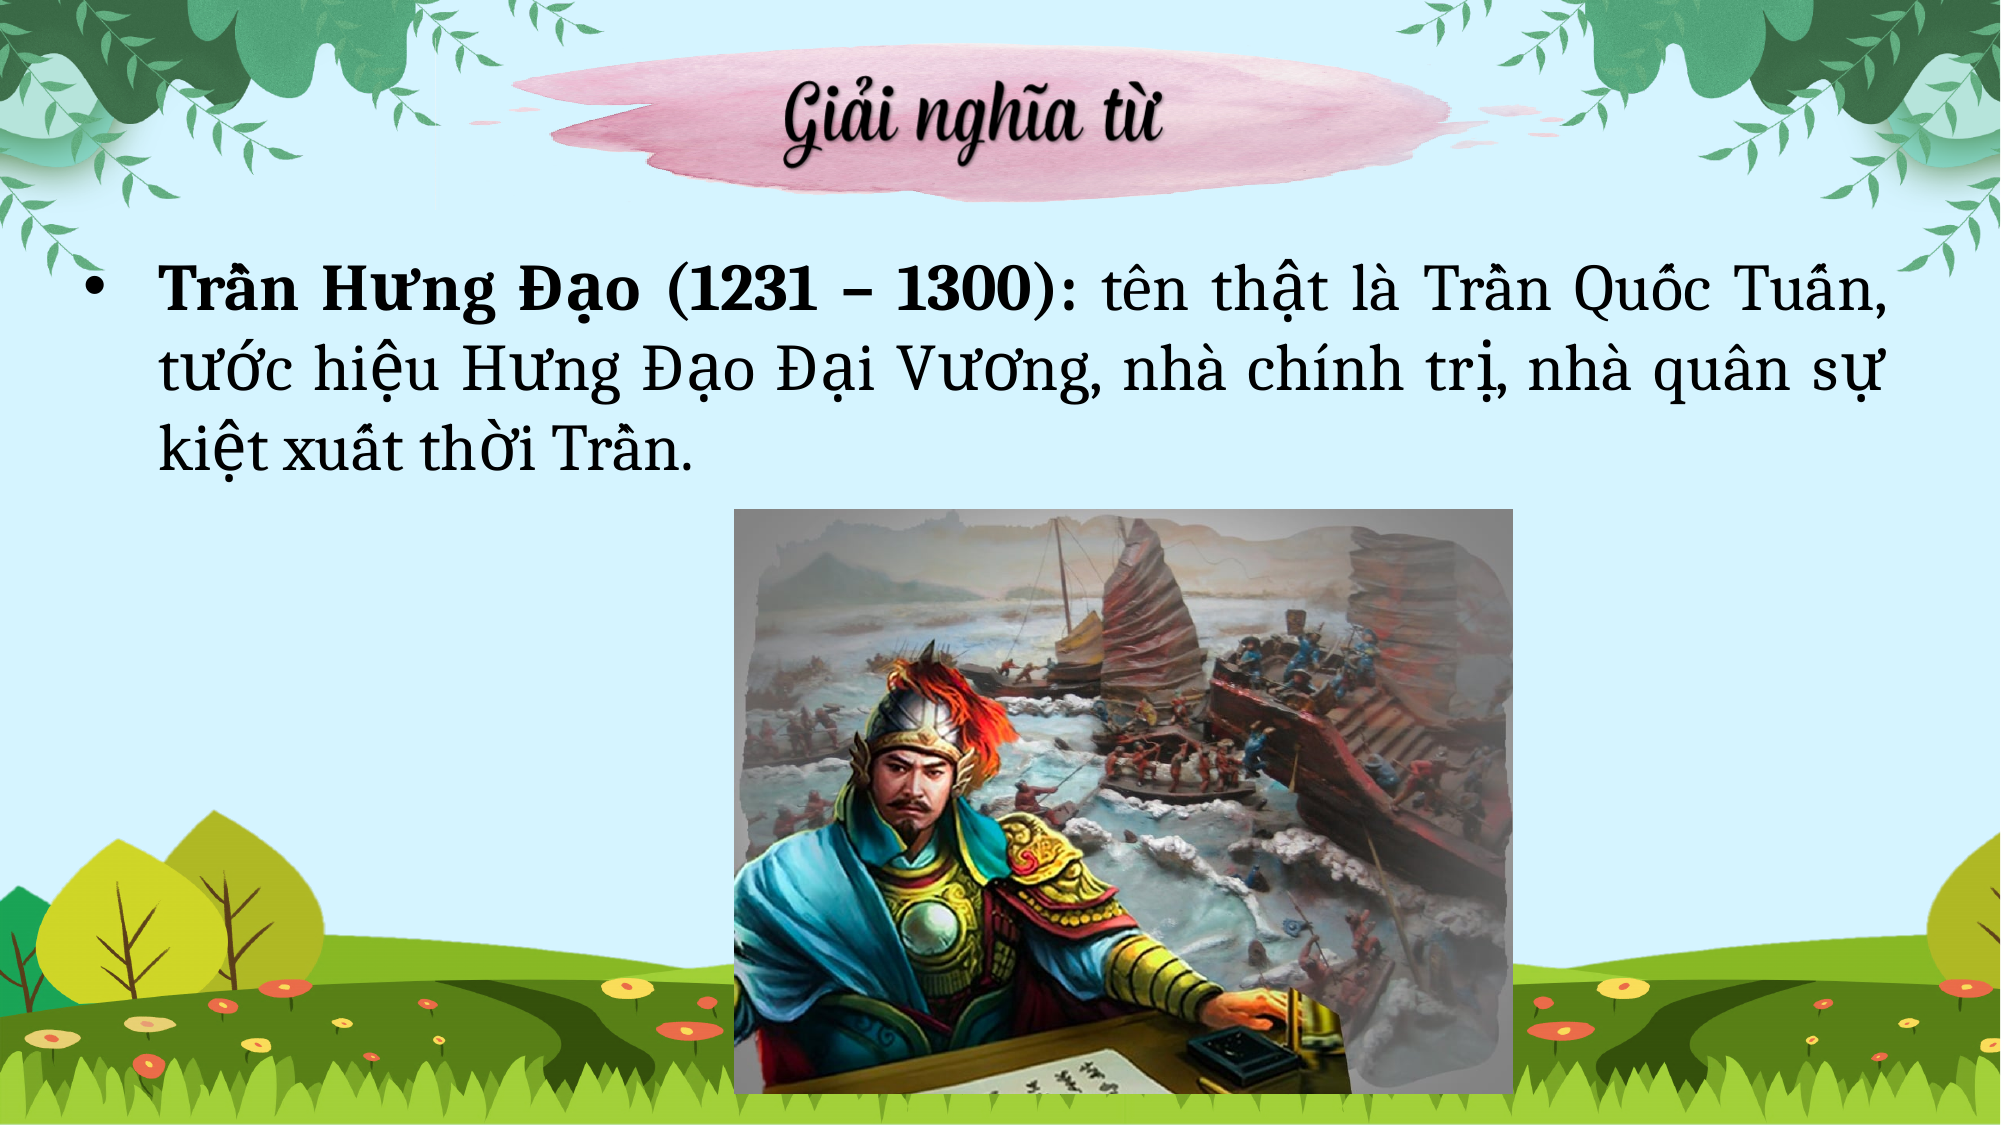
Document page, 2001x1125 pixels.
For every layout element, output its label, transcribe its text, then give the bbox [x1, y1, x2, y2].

text_box Trần Hưng Đạo (1231 – 1300): tên thật là Trần Quốc Tuấn, tước hiệu Hưng Đạo Đại Vương, nhà chính trị, nhà quân sự kiệt xuất thời Trần. [68, 236, 1901, 492]
picture [0, 0, 2001, 356]
picture [0, 509, 2001, 1125]
